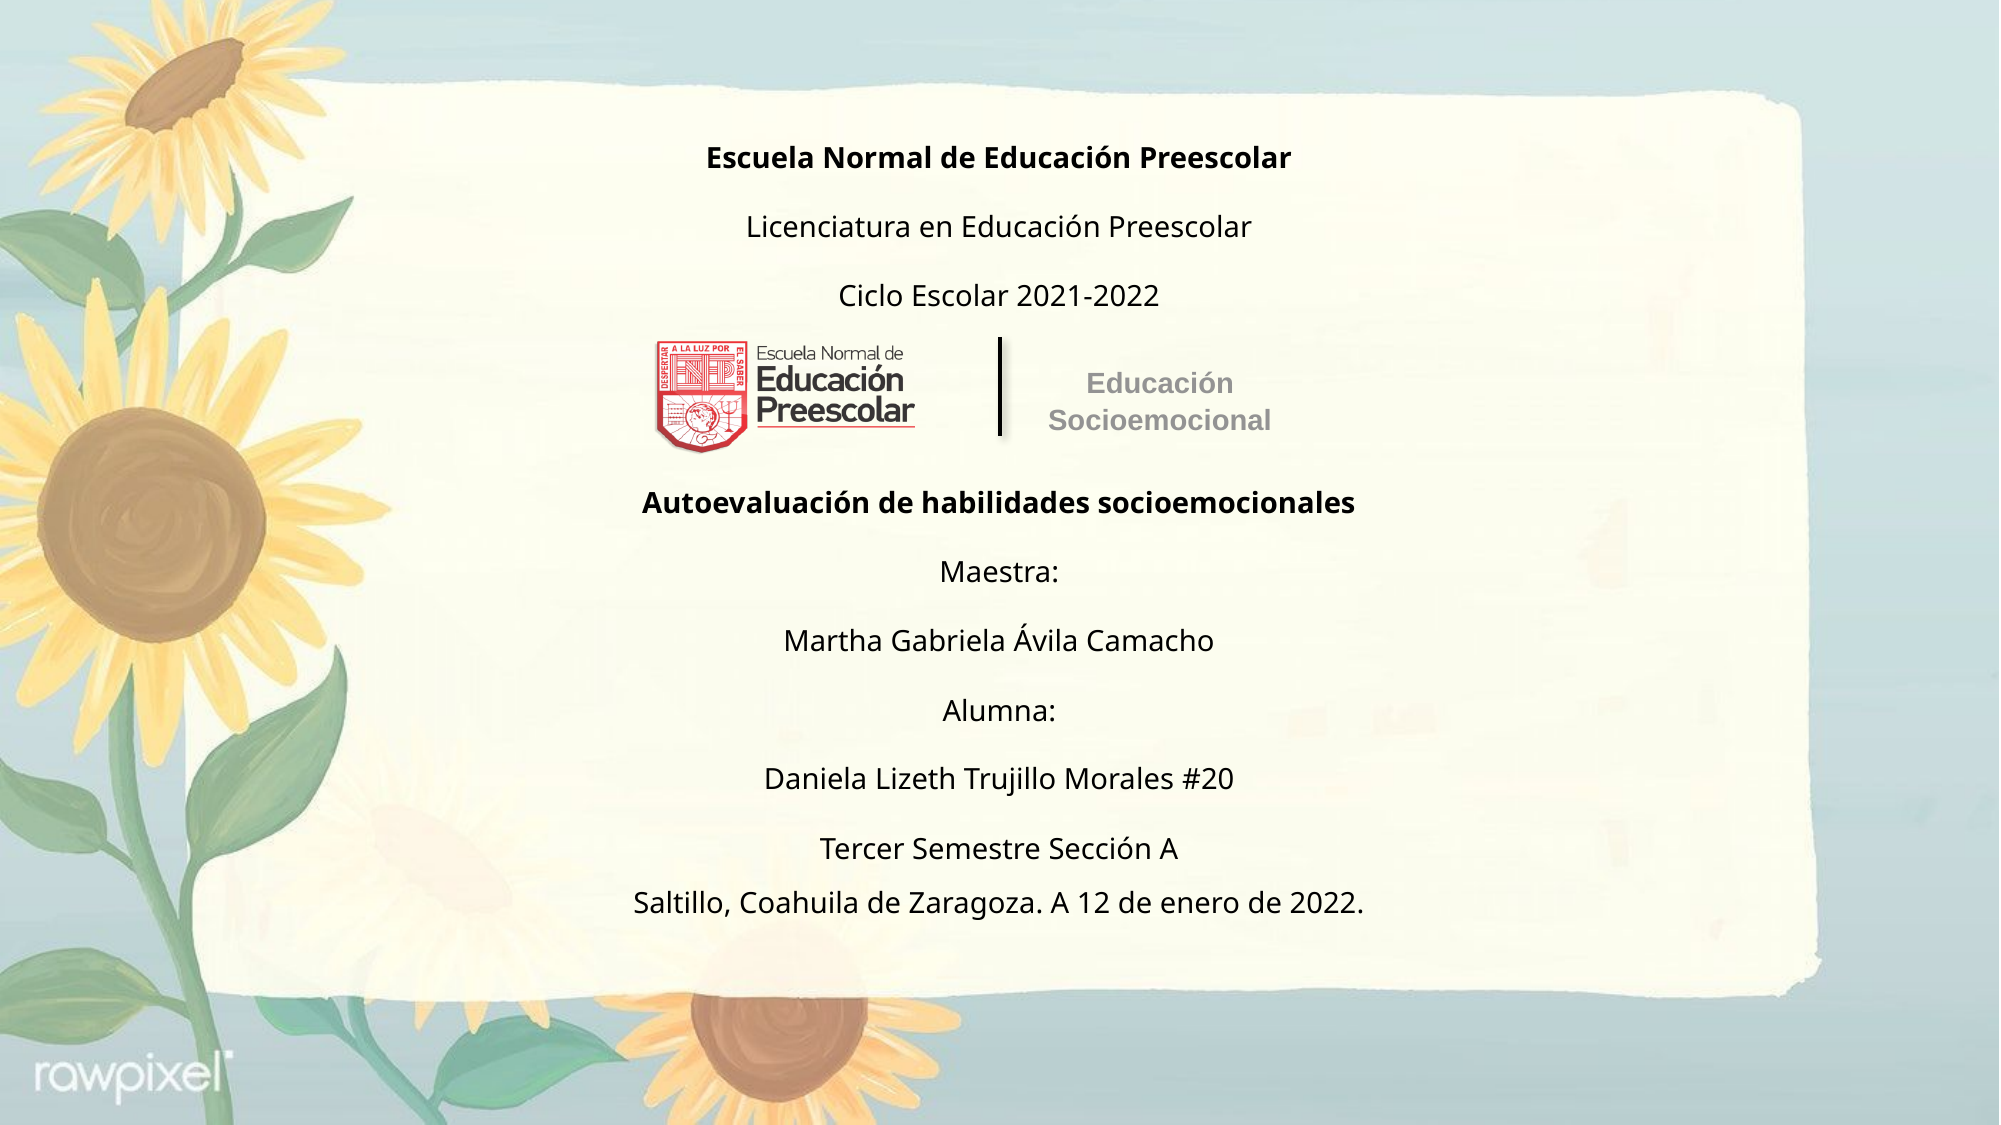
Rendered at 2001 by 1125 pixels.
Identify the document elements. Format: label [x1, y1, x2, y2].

picture [652, 336, 915, 455]
list [0, 0, 1999, 1125]
